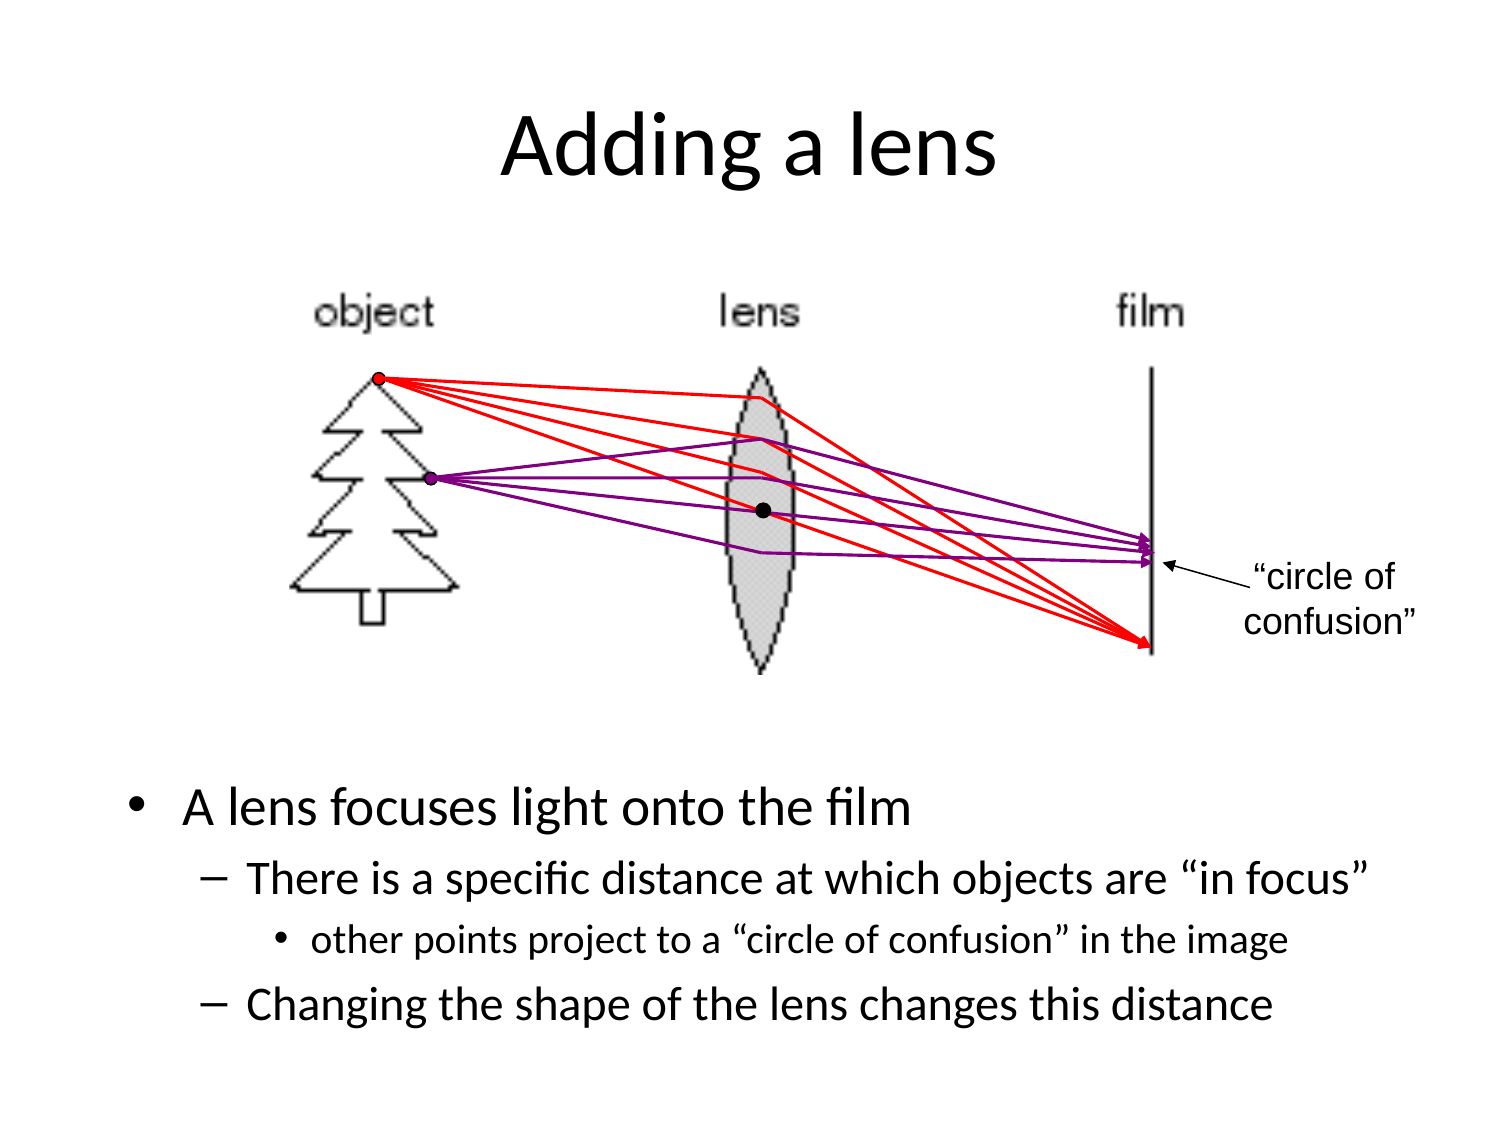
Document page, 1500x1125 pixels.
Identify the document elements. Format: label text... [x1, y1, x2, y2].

picture [287, 287, 1188, 675]
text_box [379, 377, 1152, 648]
title Adding a lens [75, 45, 1425, 233]
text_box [429, 438, 1156, 563]
list A lens focuses light onto the film There is a specific distance at which objects are “in focus” other points project to a “circle of confusion” in the image Changing the shape of the lens changes this distance [112, 762, 1388, 1088]
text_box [1162, 544, 1432, 651]
